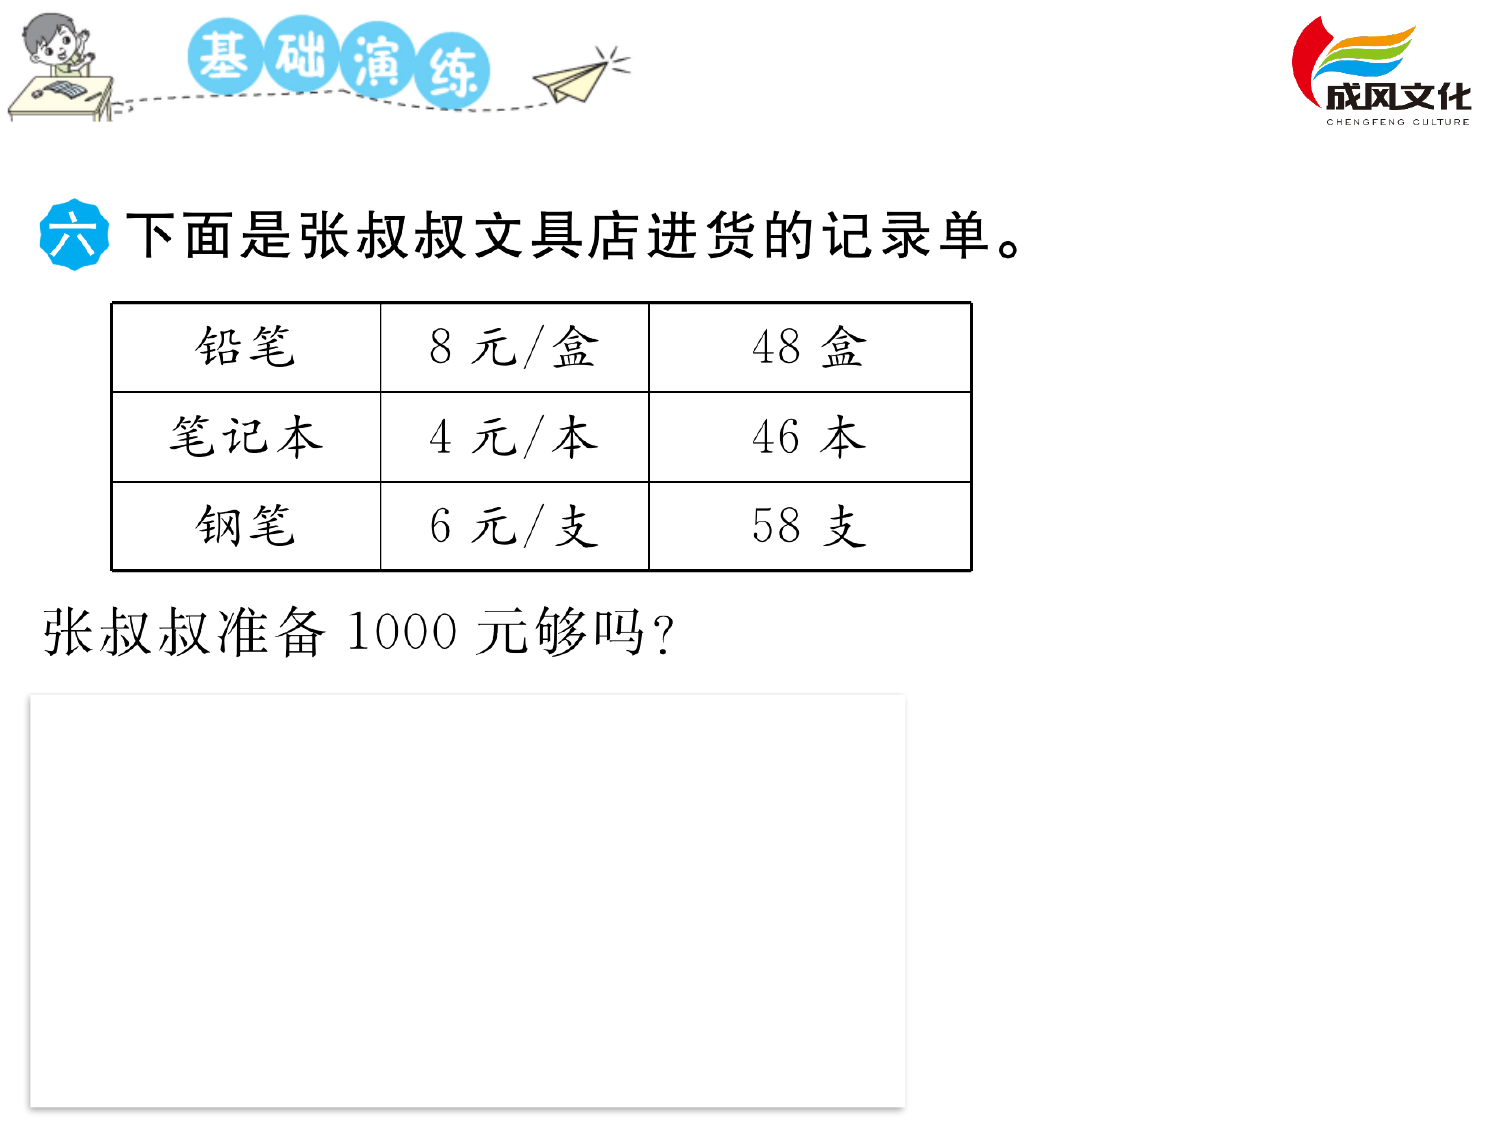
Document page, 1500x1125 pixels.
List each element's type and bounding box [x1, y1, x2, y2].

picture [2, 4, 642, 133]
picture [35, 176, 1143, 1123]
picture [1281, 0, 1489, 136]
